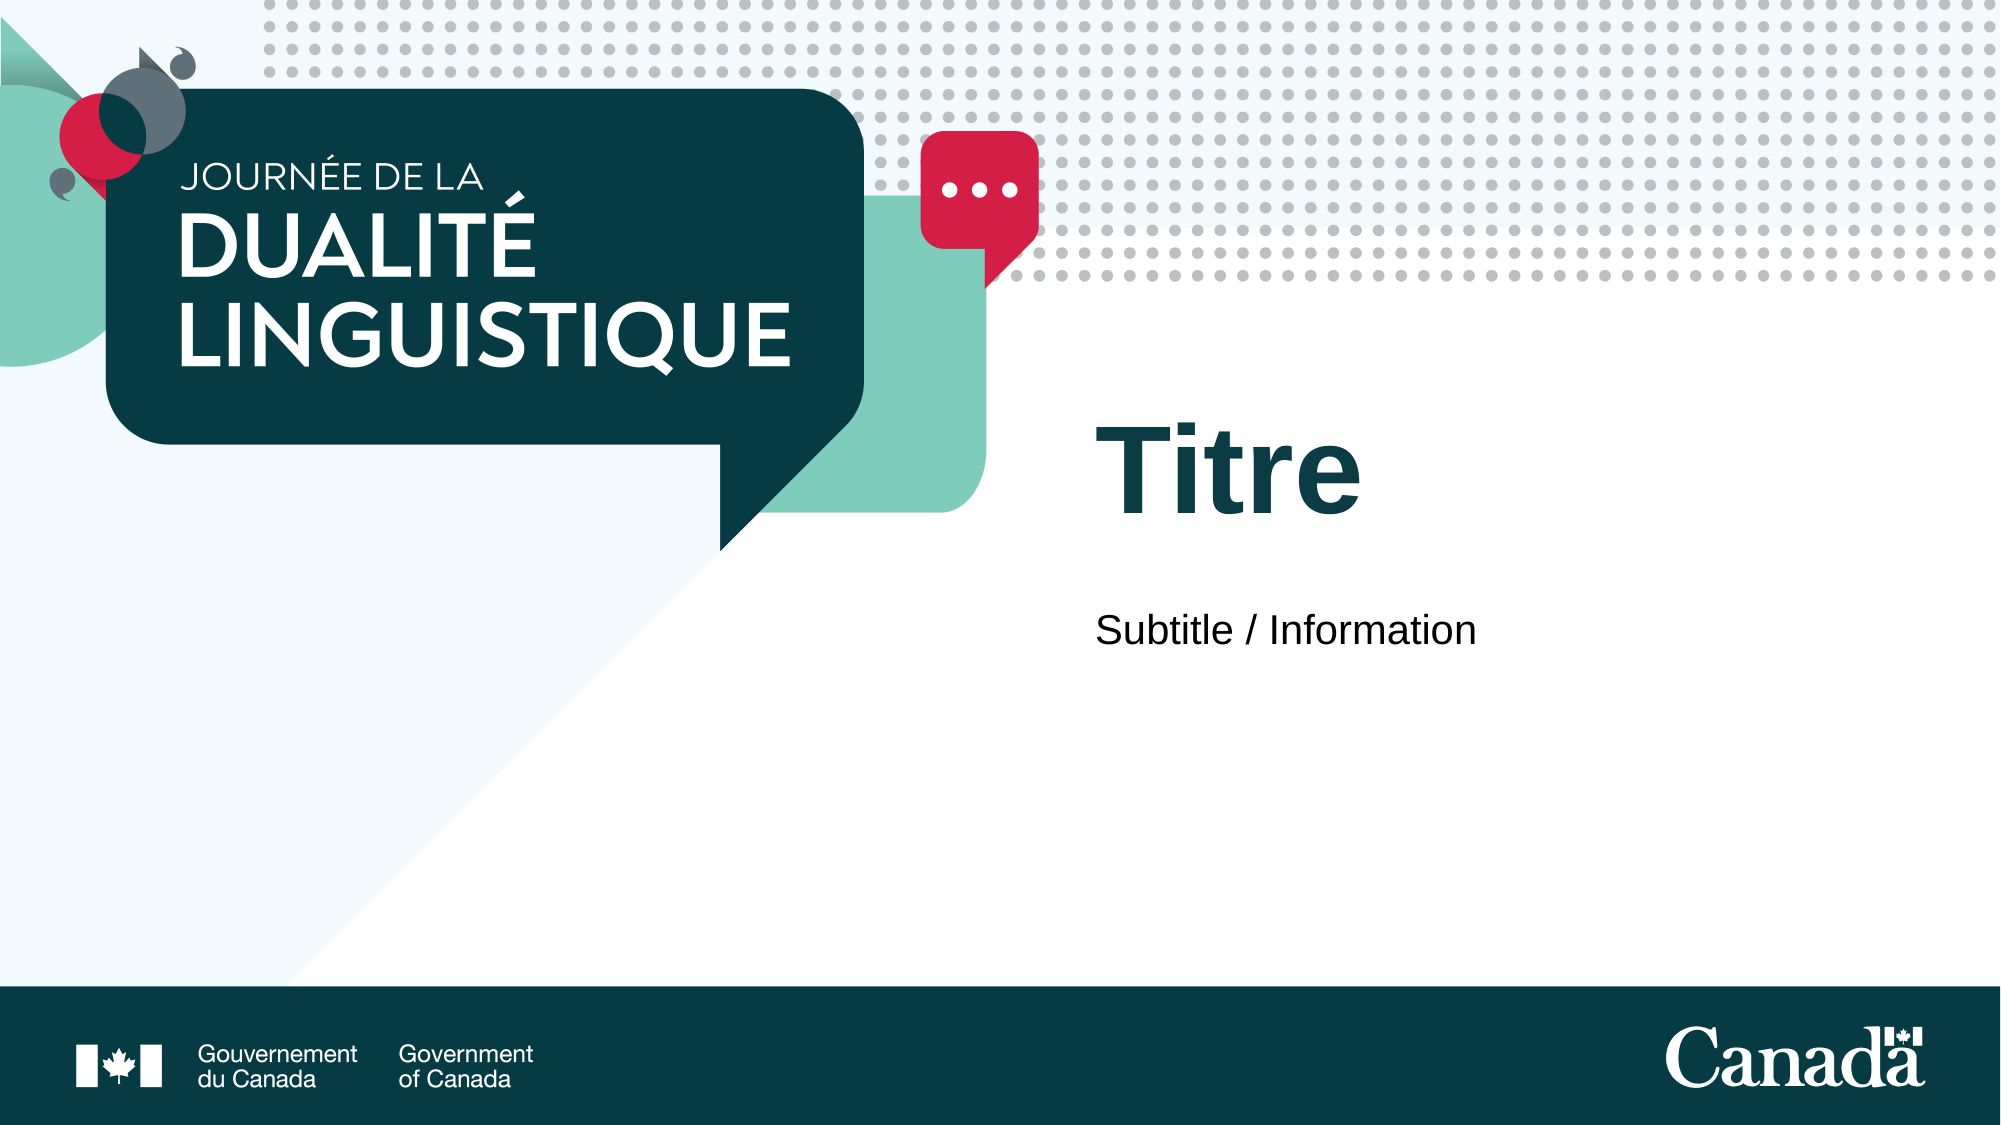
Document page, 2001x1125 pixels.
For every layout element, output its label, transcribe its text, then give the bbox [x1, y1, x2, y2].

title Titre [1080, 398, 1896, 601]
picture [0, 0, 2001, 1125]
subtitle Subtitle / Information [1080, 601, 1896, 848]
